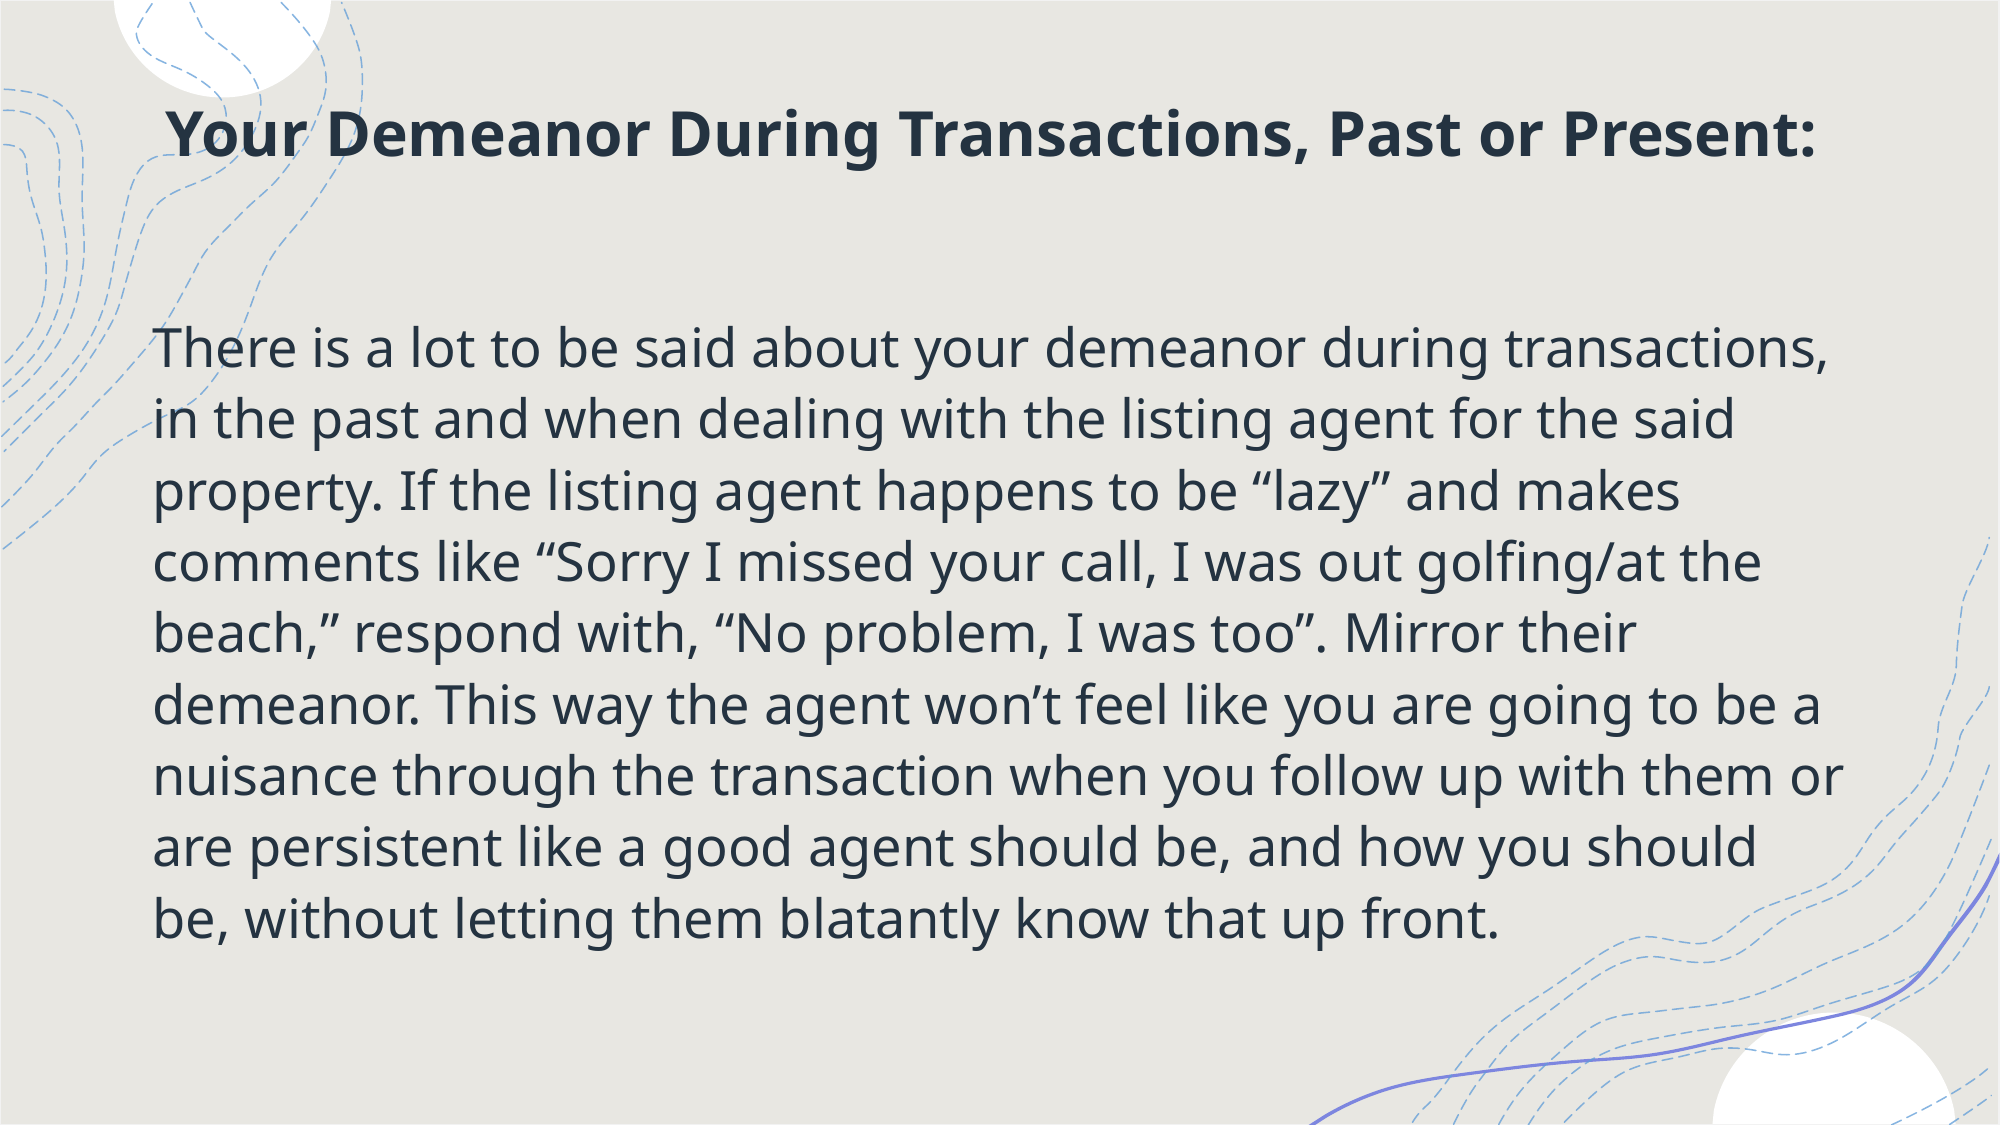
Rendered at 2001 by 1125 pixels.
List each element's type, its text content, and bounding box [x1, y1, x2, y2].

title Your Demeanor During Transactions, Past or Present: [137, 59, 1863, 278]
list There is a lot to be said about your demeanor during transactions, in the past and when dealing with the listing agent for the said property. If the listing agent happens to be “lazy” and makes comments like “Sorry I missed your call, I was out golfing/at the beach,” respond with, “No problem, I was too”. Mirror their demeanor. This way the agent won’t feel like you are going to be a nuisance through the transaction when you follow up with them or are persistent like a good agent should be, and how you should be, without letting them blatantly know that up front. [137, 299, 1863, 1014]
